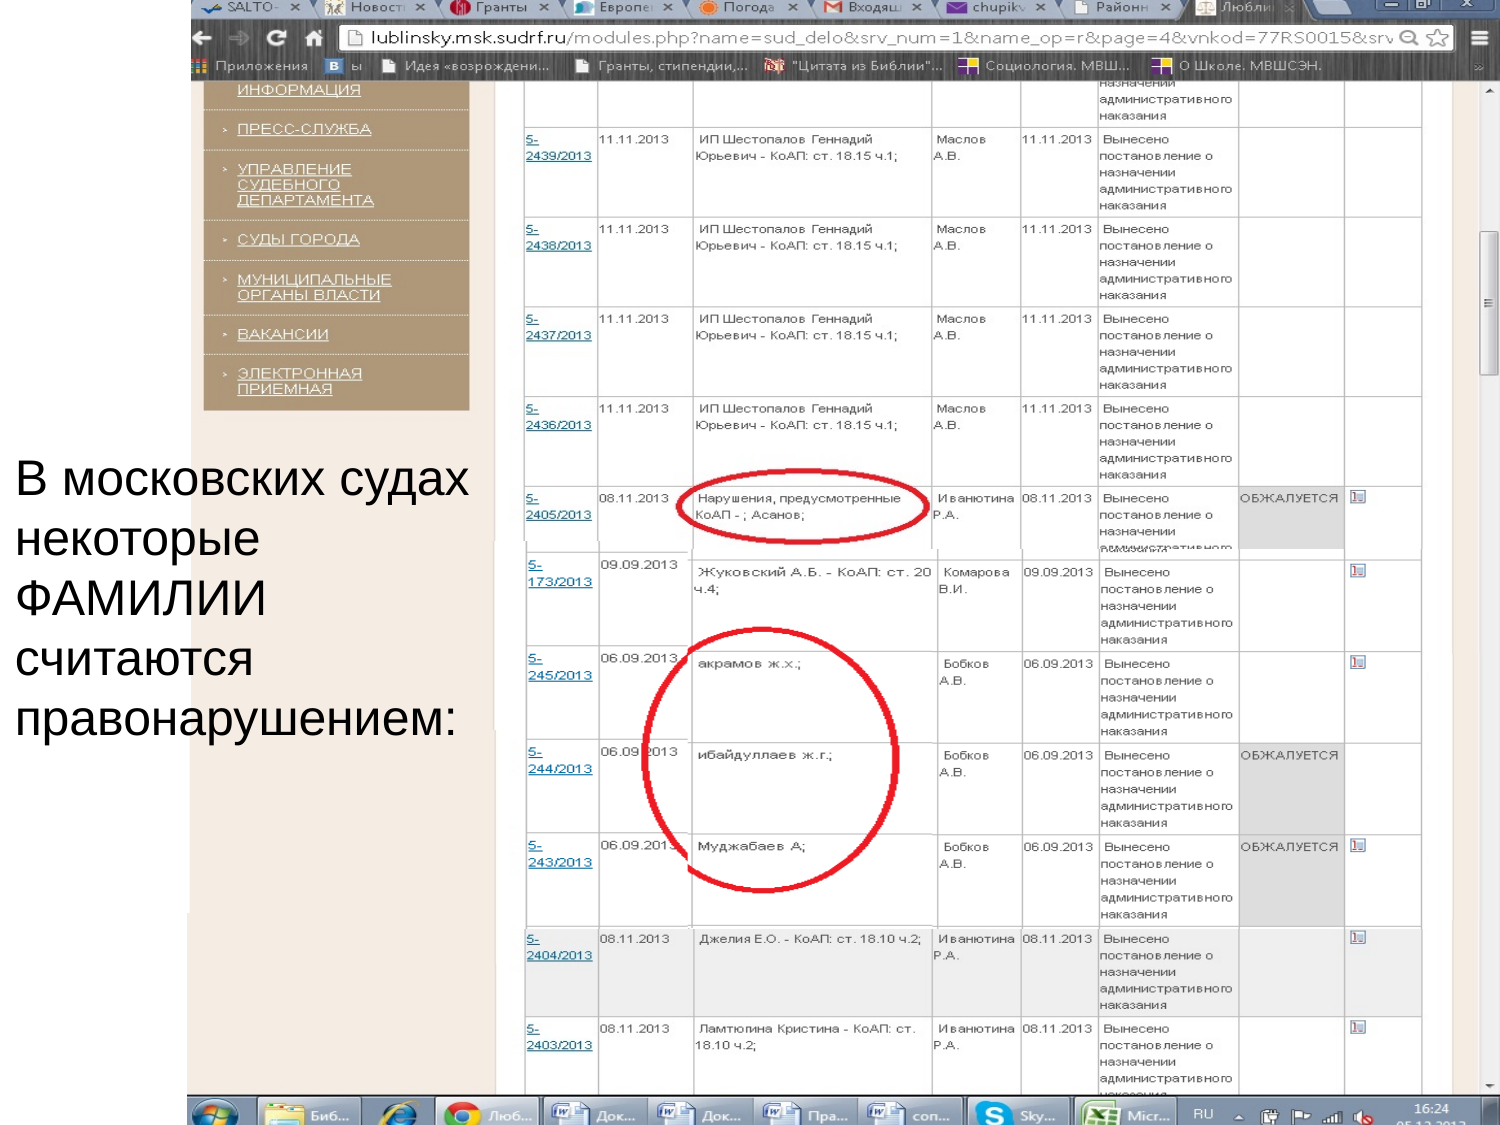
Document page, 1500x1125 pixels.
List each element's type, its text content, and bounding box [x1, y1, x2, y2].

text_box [187, 0, 1500, 1125]
text_box В московских судах некоторые ФАМИЛИИ считаются правонарушением: [0, 437, 182, 753]
